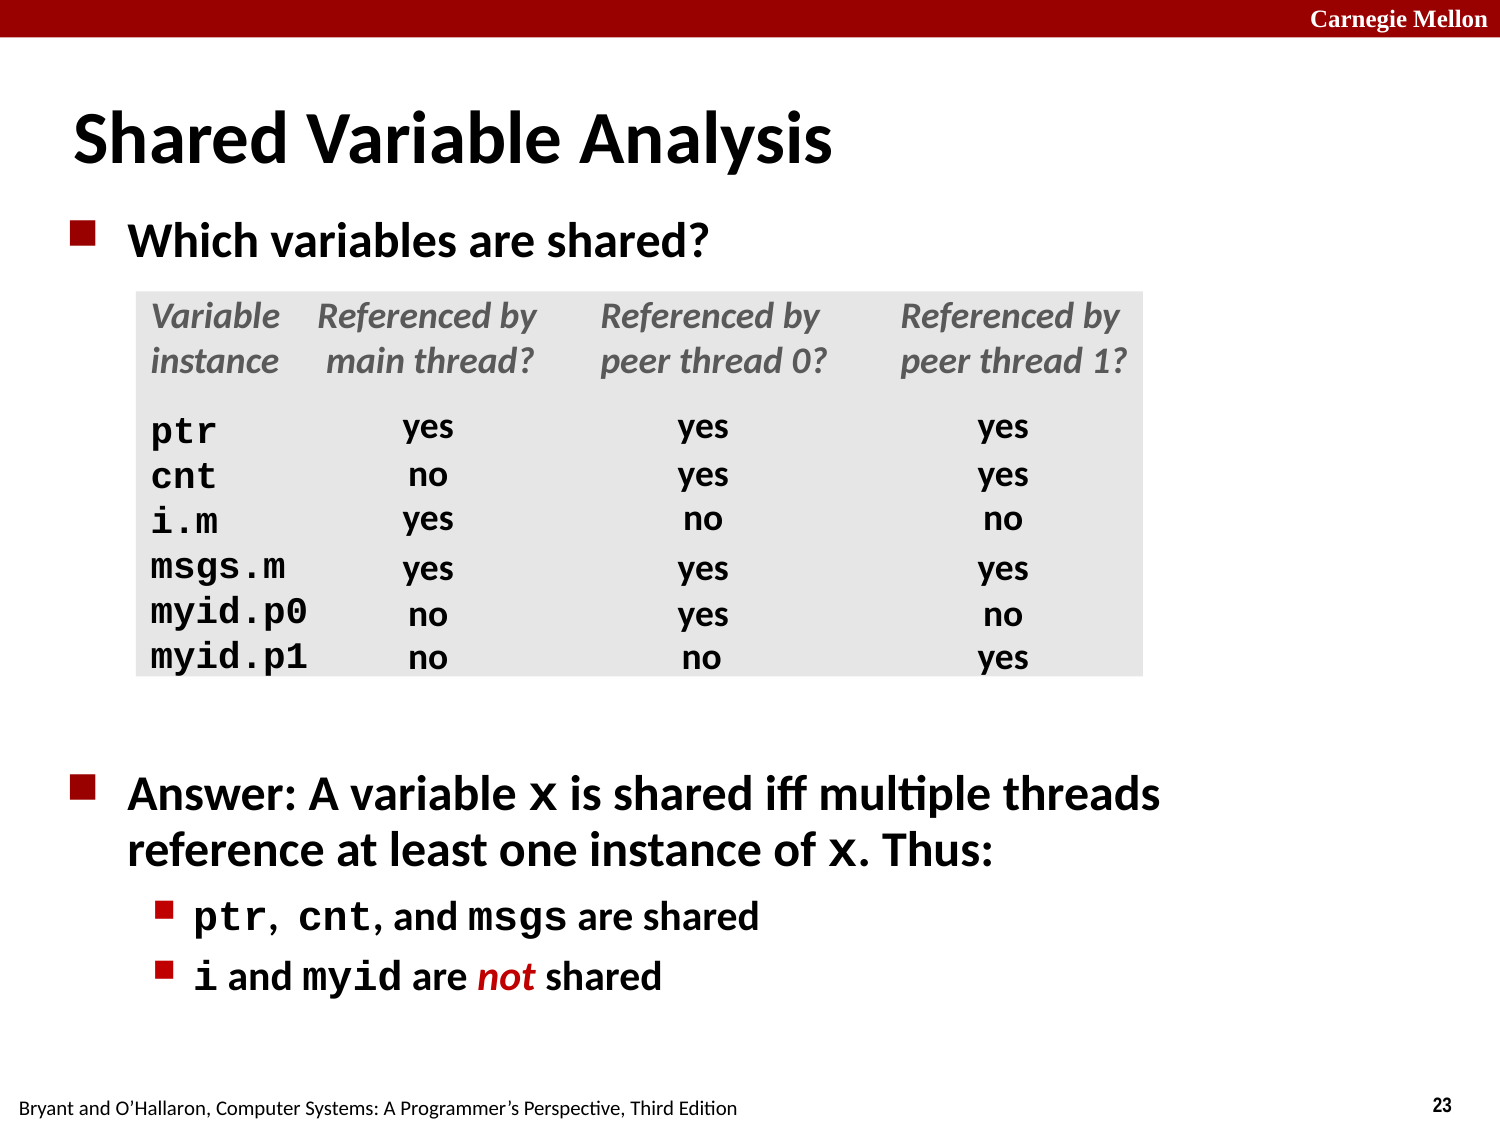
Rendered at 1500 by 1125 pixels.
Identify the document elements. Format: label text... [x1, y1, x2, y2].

text_box yes [662, 393, 744, 441]
text_box yes [962, 393, 1044, 441]
text_box no [666, 624, 737, 685]
text_box no [393, 624, 464, 685]
text_box Variable Referenced by Referenced by Referenced by instance main thread? peer thread 0? peer thread 1? ptr cnt i.m msgs.m myid.p0 myid.p1 [135, 291, 1143, 677]
text_box no [668, 485, 739, 535]
text_box yes [662, 581, 744, 642]
text_box no [968, 485, 1039, 535]
text_box no [968, 581, 1039, 624]
text_box no [393, 441, 464, 485]
list Which variables are shared? Answer: A variable x is shared iff multiple threads reference at least one instance of x. Thus: ptr, cnt, and msgs are shared i and myid are not shared [55, 199, 1352, 1051]
text_box yes [387, 535, 469, 596]
text_box yes [387, 393, 469, 454]
title Shared Variable Analysis [58, 71, 1305, 197]
text_box yes [662, 535, 744, 581]
text_box yes [962, 624, 1044, 685]
text_box yes [387, 485, 469, 535]
text_box yes [962, 535, 1044, 596]
text_box yes [662, 441, 744, 502]
text_box yes [962, 441, 1044, 502]
text_box no [393, 581, 464, 624]
